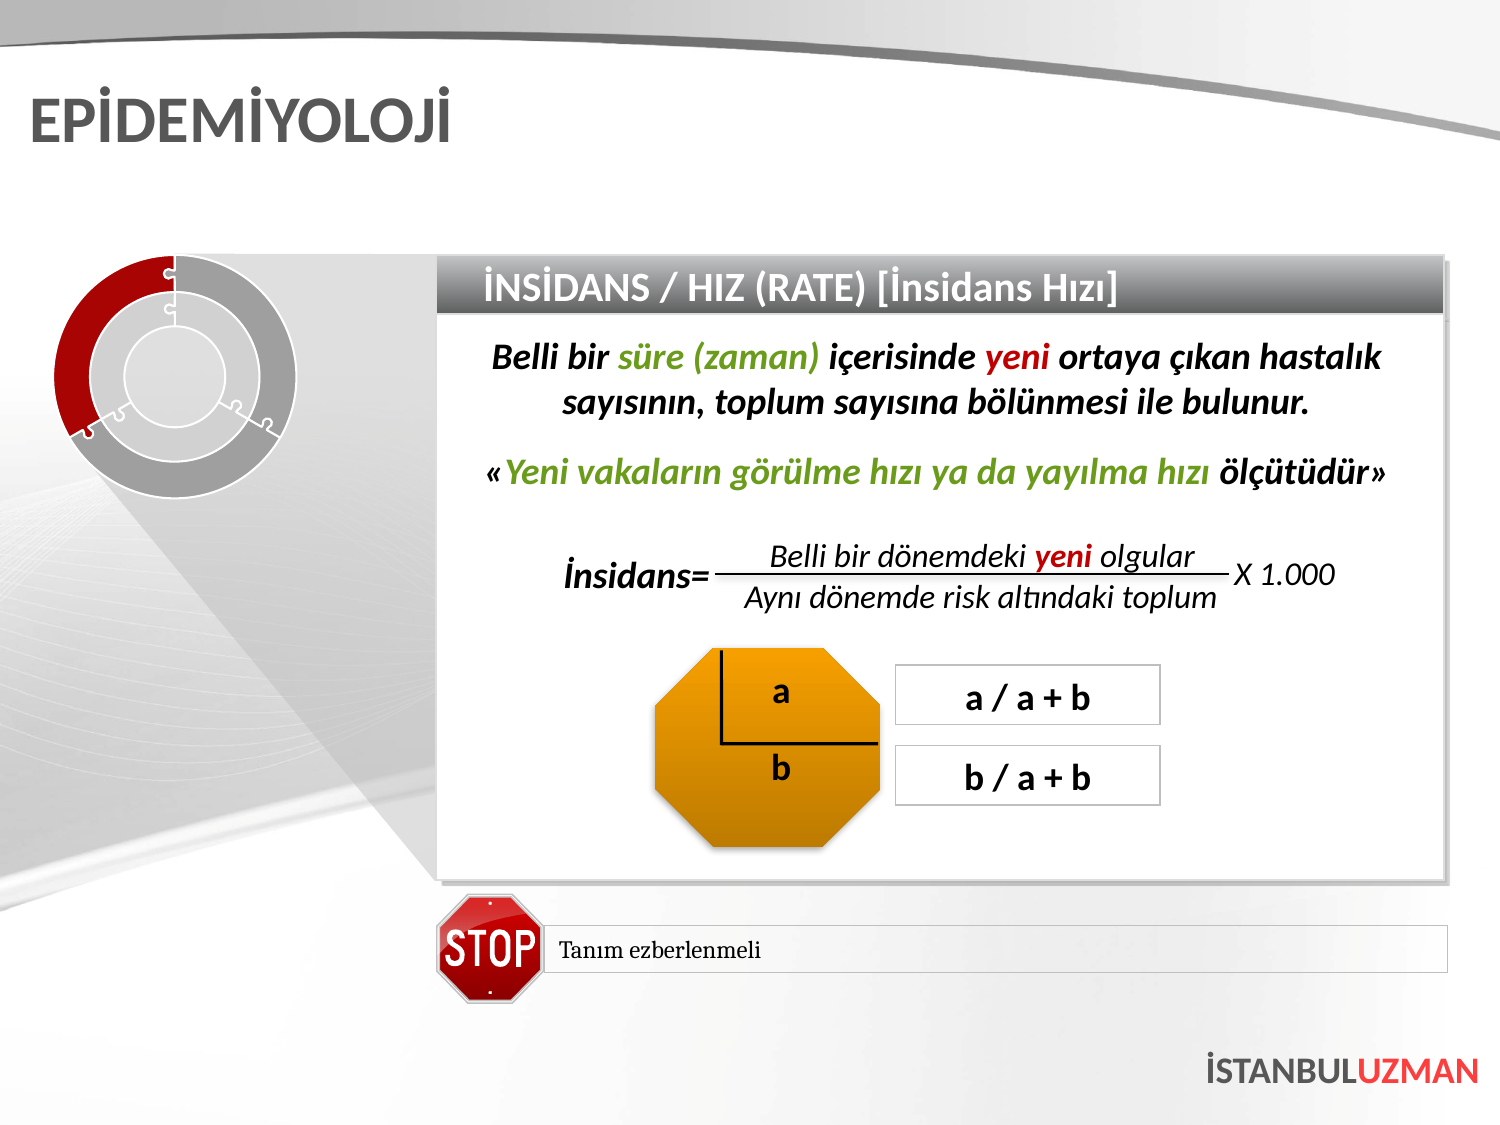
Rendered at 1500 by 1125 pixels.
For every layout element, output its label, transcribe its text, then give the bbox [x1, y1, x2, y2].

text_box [52, 254, 297, 499]
picture [0, 0, 1500, 1125]
text_box Belli bir süre (zaman) içerisinde yeni ortaya çıkan hastalık sayısının, toplum sayısına bölünmesi ile bulunur. «Yeni vakaların görülme hızı ya da yayılma hızı ölçütüdür» [435, 314, 1444, 881]
text_box EPİDEMİYOLOJİ [29, 67, 1492, 174]
text_box İSTANBULUZMAN [1133, 1046, 1480, 1125]
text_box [461, 526, 1359, 624]
text_box [125, 253, 436, 882]
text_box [436, 894, 1448, 1004]
text_box İNSİDANS / HIZ (RATE) [İnsidans Hızı] [435, 255, 1444, 314]
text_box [655, 647, 1161, 848]
